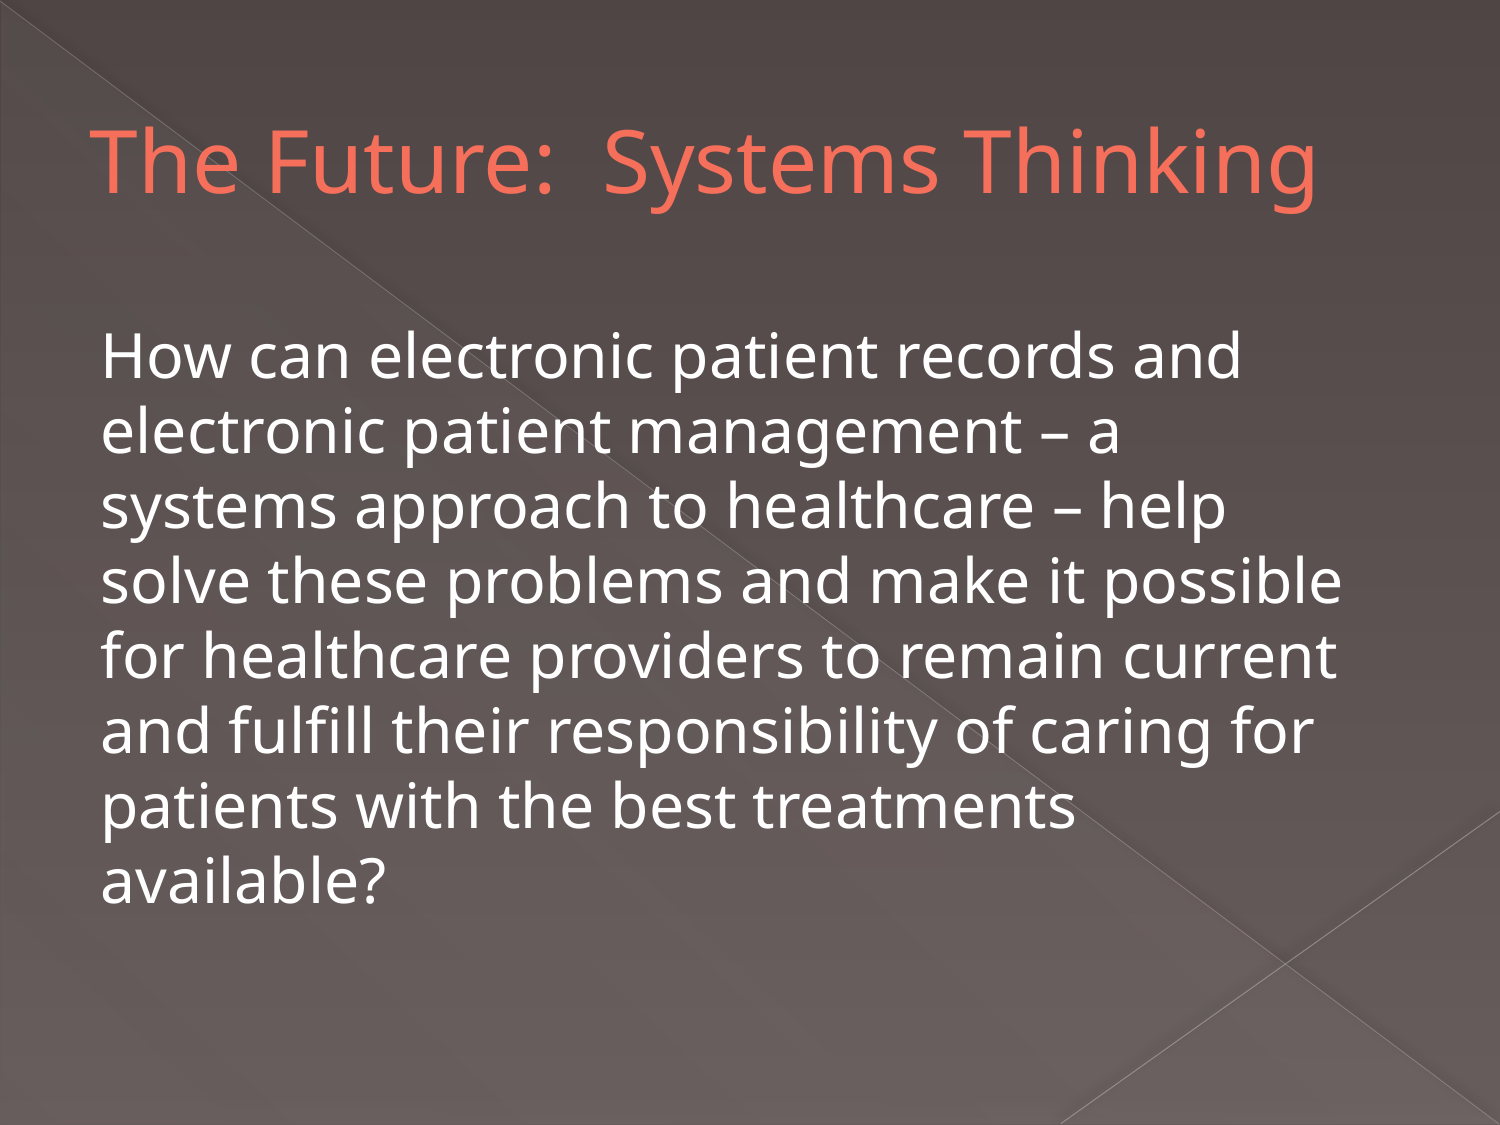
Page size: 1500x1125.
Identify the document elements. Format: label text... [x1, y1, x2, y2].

list How can electronic patient records and electronic patient management – a systems approach to healthcare – help solve these problems and make it possible for healthcare providers to remain current and fulfill their responsibility of caring for patients with the best treatments available? [75, 308, 1425, 1059]
title The Future: Systems Thinking [75, 43, 1425, 274]
